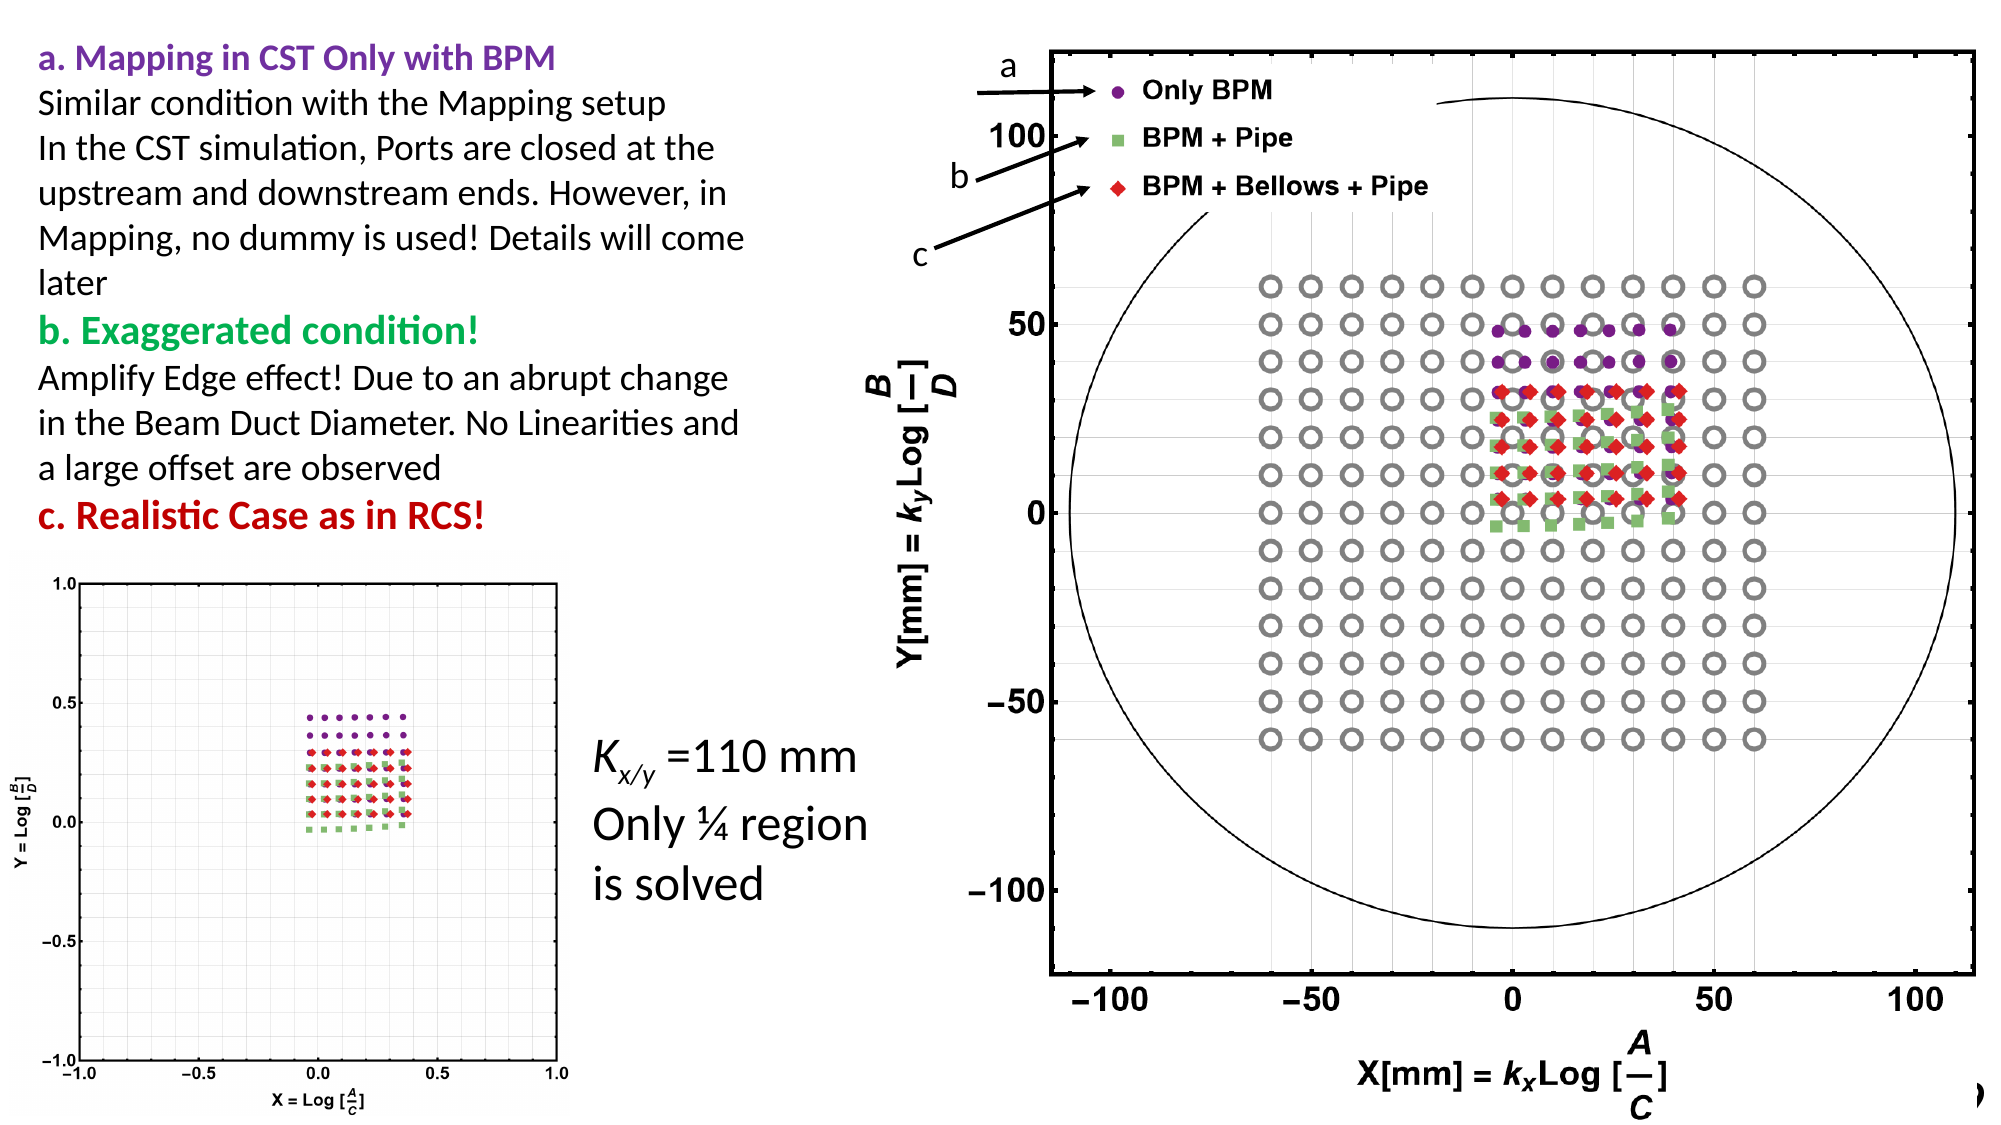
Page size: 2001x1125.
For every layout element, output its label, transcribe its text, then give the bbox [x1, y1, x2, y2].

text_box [975, 137, 1090, 181]
text_box Kx/y =110 mm Only ¼ region is solved [577, 714, 865, 918]
picture [865, 2, 1977, 1123]
picture [9, 550, 570, 1116]
text_box a. Mapping in CST Only with BPM Similar condition with the Mapping setup In the CST simulation, Ports are closed at the upstream and downstream ends. However, in Mapping, no dummy is used! Details will come later b. Exaggerated condition! Amplify Edge effect! Due to an abrupt change in the Beam Duct Diameter. No Linearities and a large offset are observed c. Realistic Case as in RCS! [23, 25, 777, 546]
slide_number 9 [1550, 1065, 2000, 1125]
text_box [934, 186, 1091, 249]
